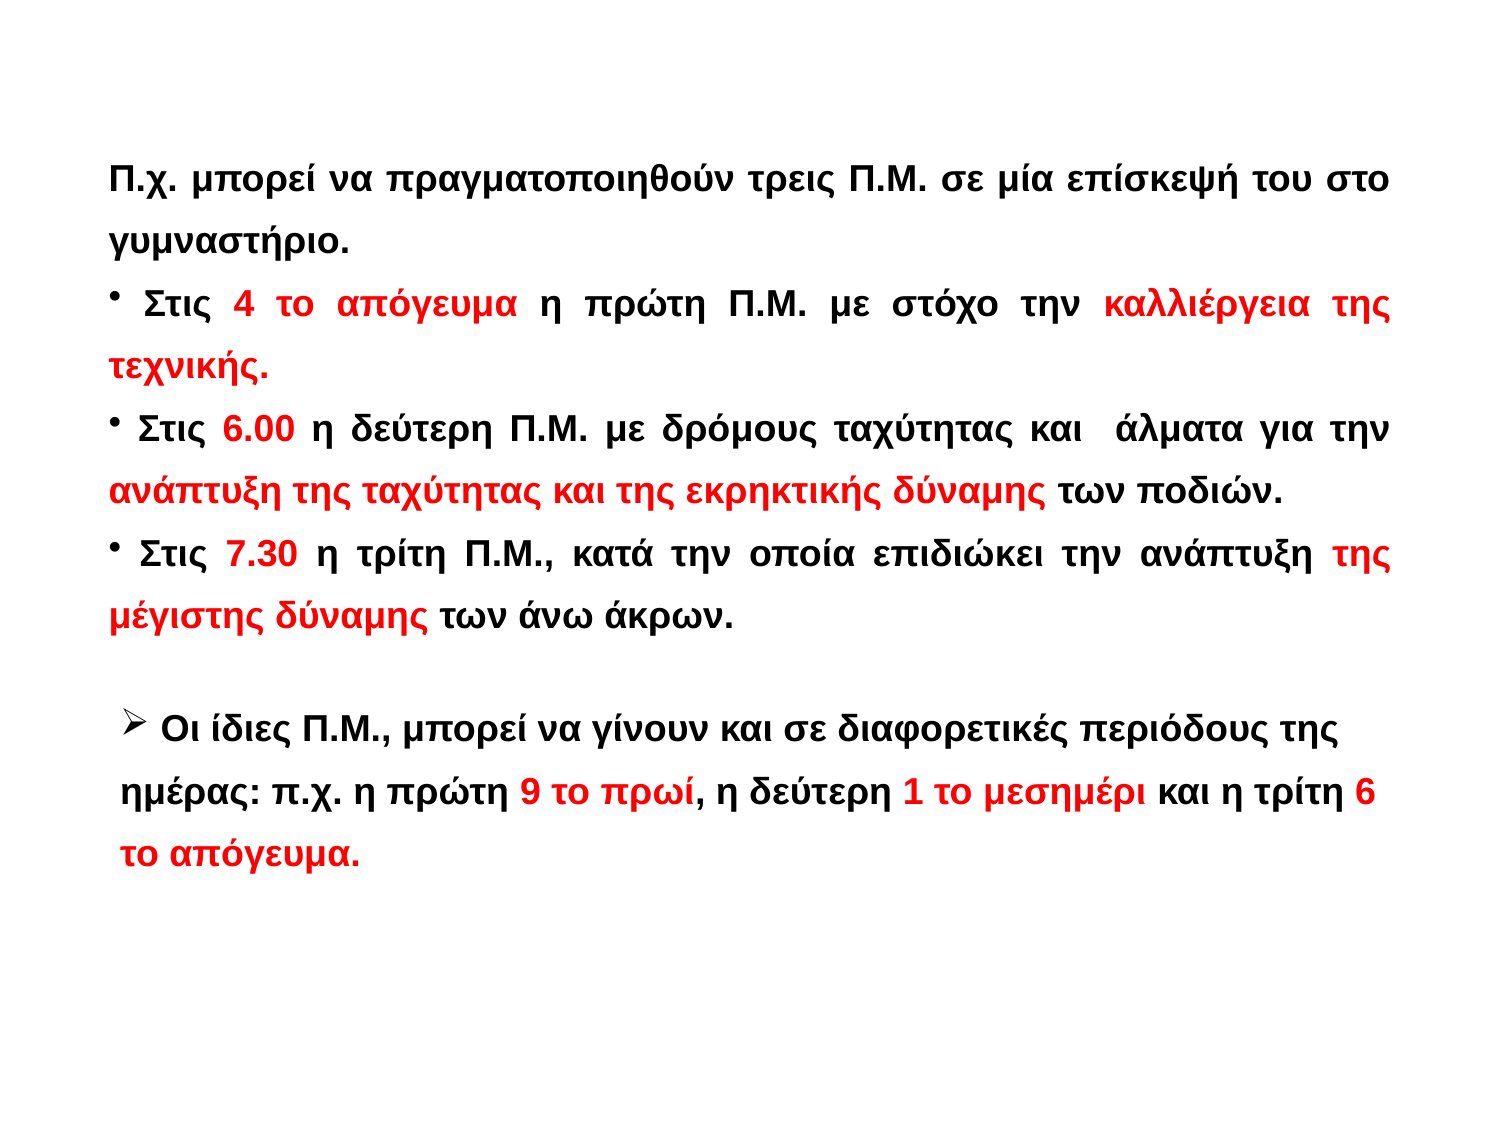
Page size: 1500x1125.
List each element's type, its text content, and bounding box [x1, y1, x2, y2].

text_box Π.χ. μπορεί να πραγματοποιηθούν τρεις Π.Μ. σε μία επίσκεψή του στο γυμναστήριο. Στις 4 το απόγευμα η πρώτη Π.Μ. με στόχο την καλλιέργεια της τεχνικής. Στις 6.00 η δεύτερη Π.Μ. με δρόμους ταχύτητας και άλματα για την ανάπτυξη της ταχύτητας και της εκρηκτικής δύναμης των ποδιών. Στις 7.30 η τρίτη Π.Μ., κατά την οποία επιδιώκει την ανάπτυξη της μέγιστης δύναμης των άνω άκρων. [93, 128, 1407, 644]
text_box Οι ίδιες Π.Μ., μπορεί να γίνουν και σε διαφορετικές περιόδους της ημέρας: π.χ. η πρώτη 9 το πρωί, η δεύτερη 1 το μεσημέρι και η τρίτη 6 το απόγευμα. [105, 679, 1407, 882]
